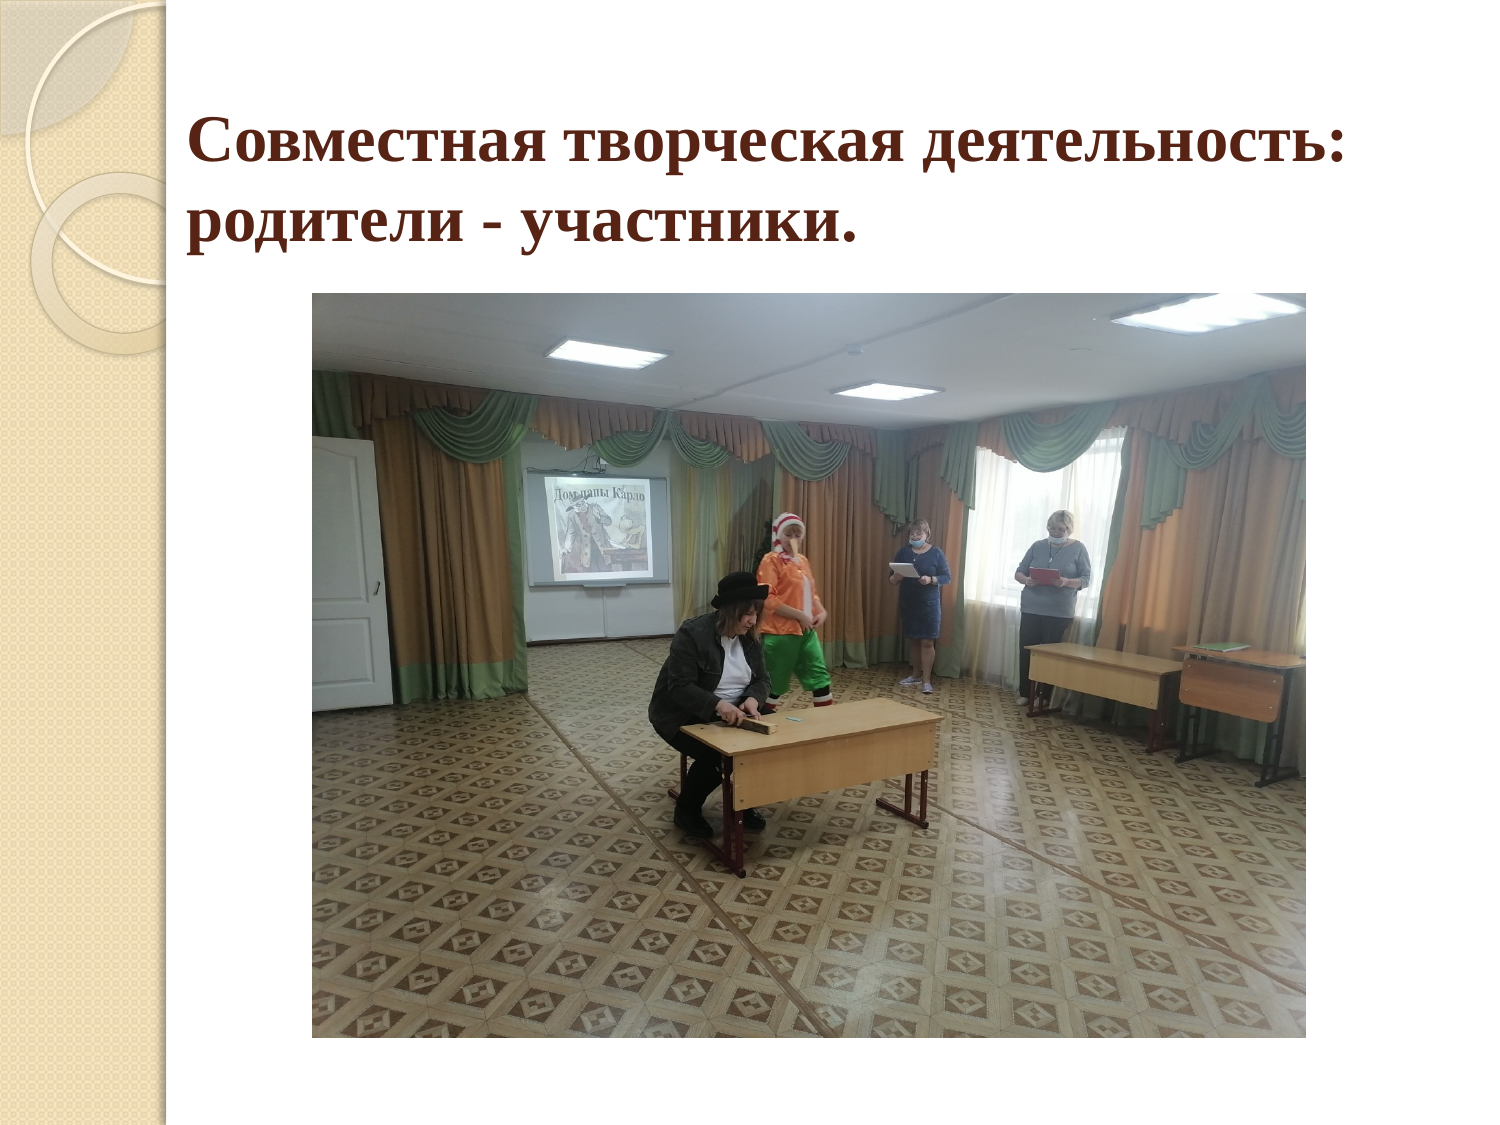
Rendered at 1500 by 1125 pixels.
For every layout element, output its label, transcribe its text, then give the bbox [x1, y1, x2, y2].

title Совместная творческая деятельность: родители - участники. [171, 0, 1412, 350]
picture [312, 293, 1306, 1039]
